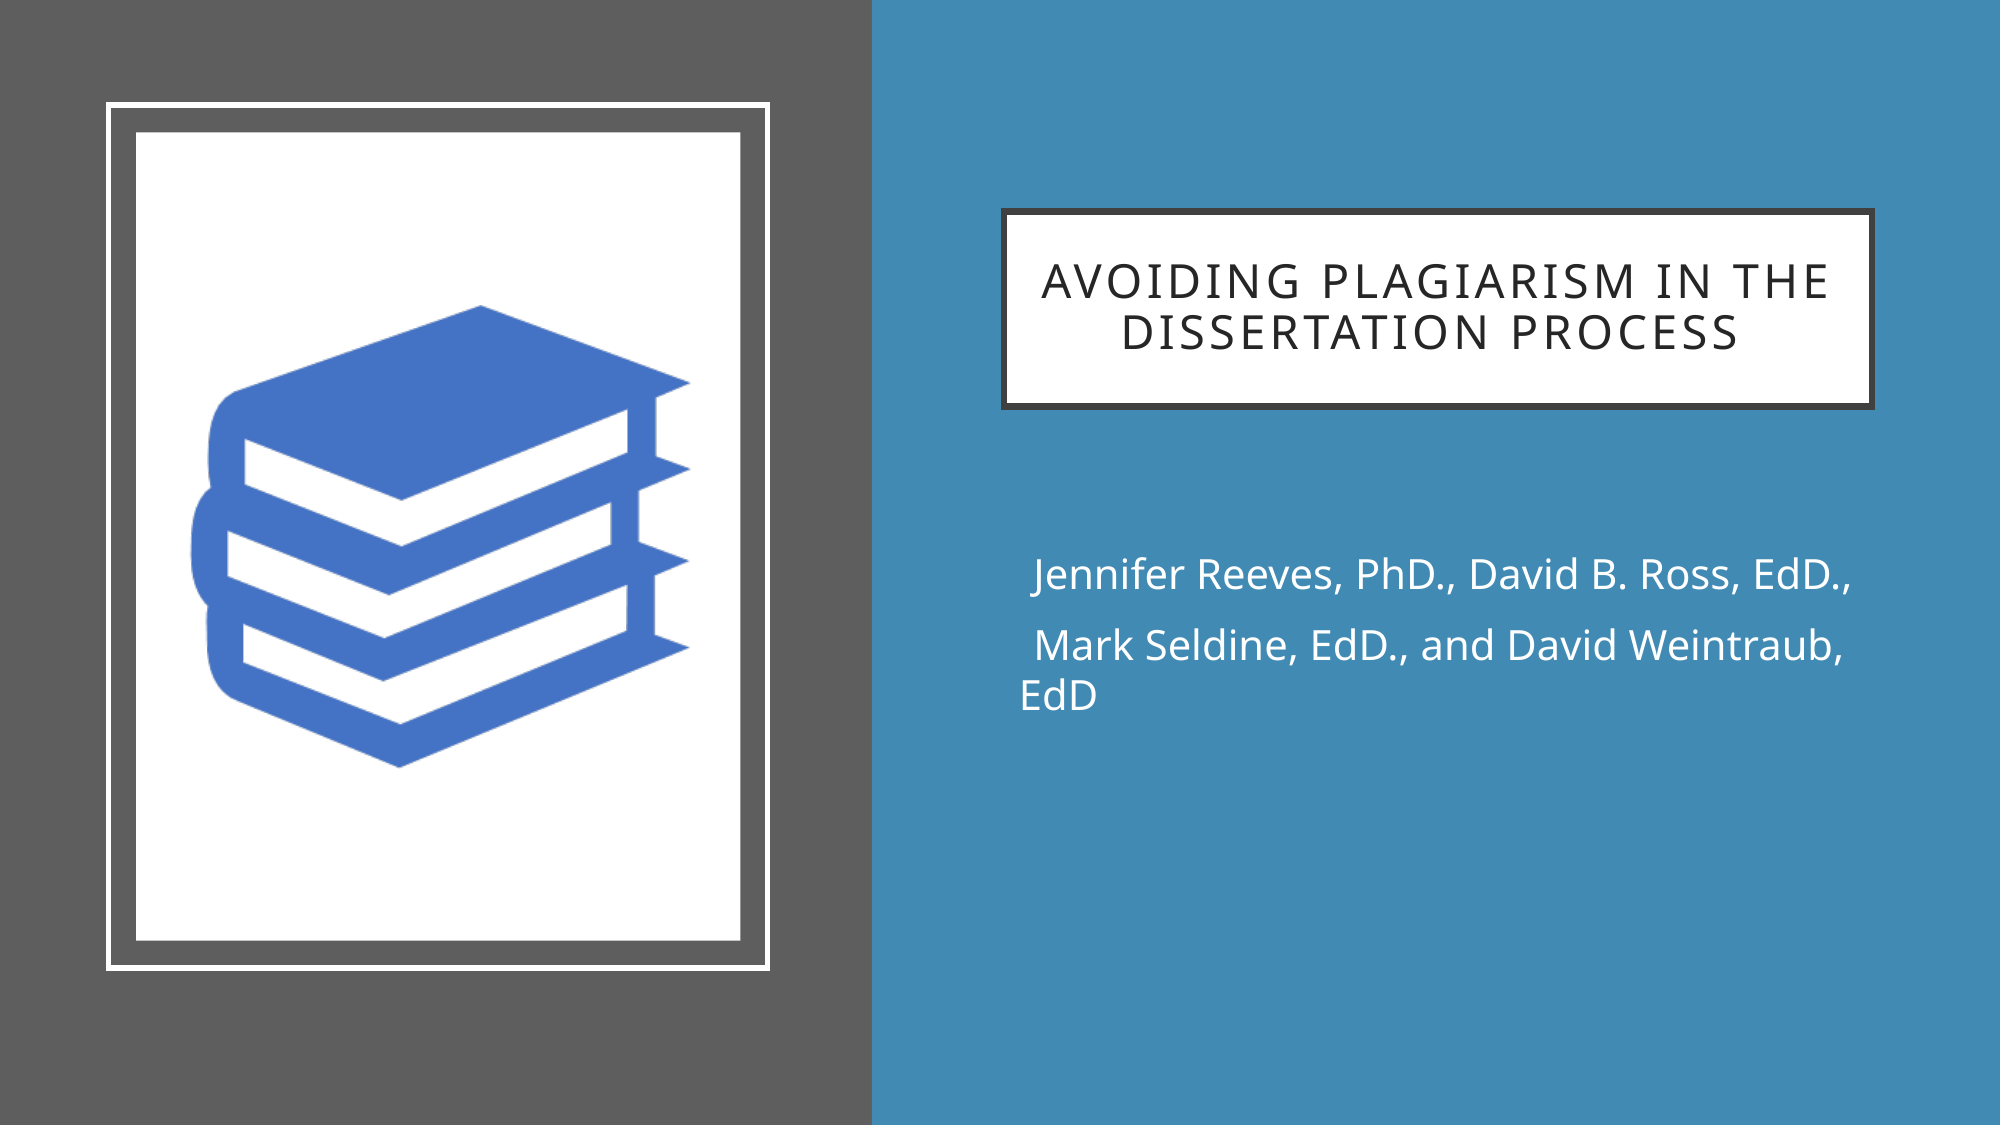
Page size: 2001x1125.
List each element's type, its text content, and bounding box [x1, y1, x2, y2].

text_box [108, 104, 769, 969]
title Avoiding Plagiarism in the Dissertation Process [1001, 208, 1875, 410]
subtitle Jennifer Reeves, PhD., David B. Ross, EdD., Mark Seldine, EdD., and David Weintraub, EdD [1003, 468, 1871, 969]
picture [163, 261, 714, 812]
text_box [871, 0, 2000, 1125]
text_box [135, 131, 742, 942]
